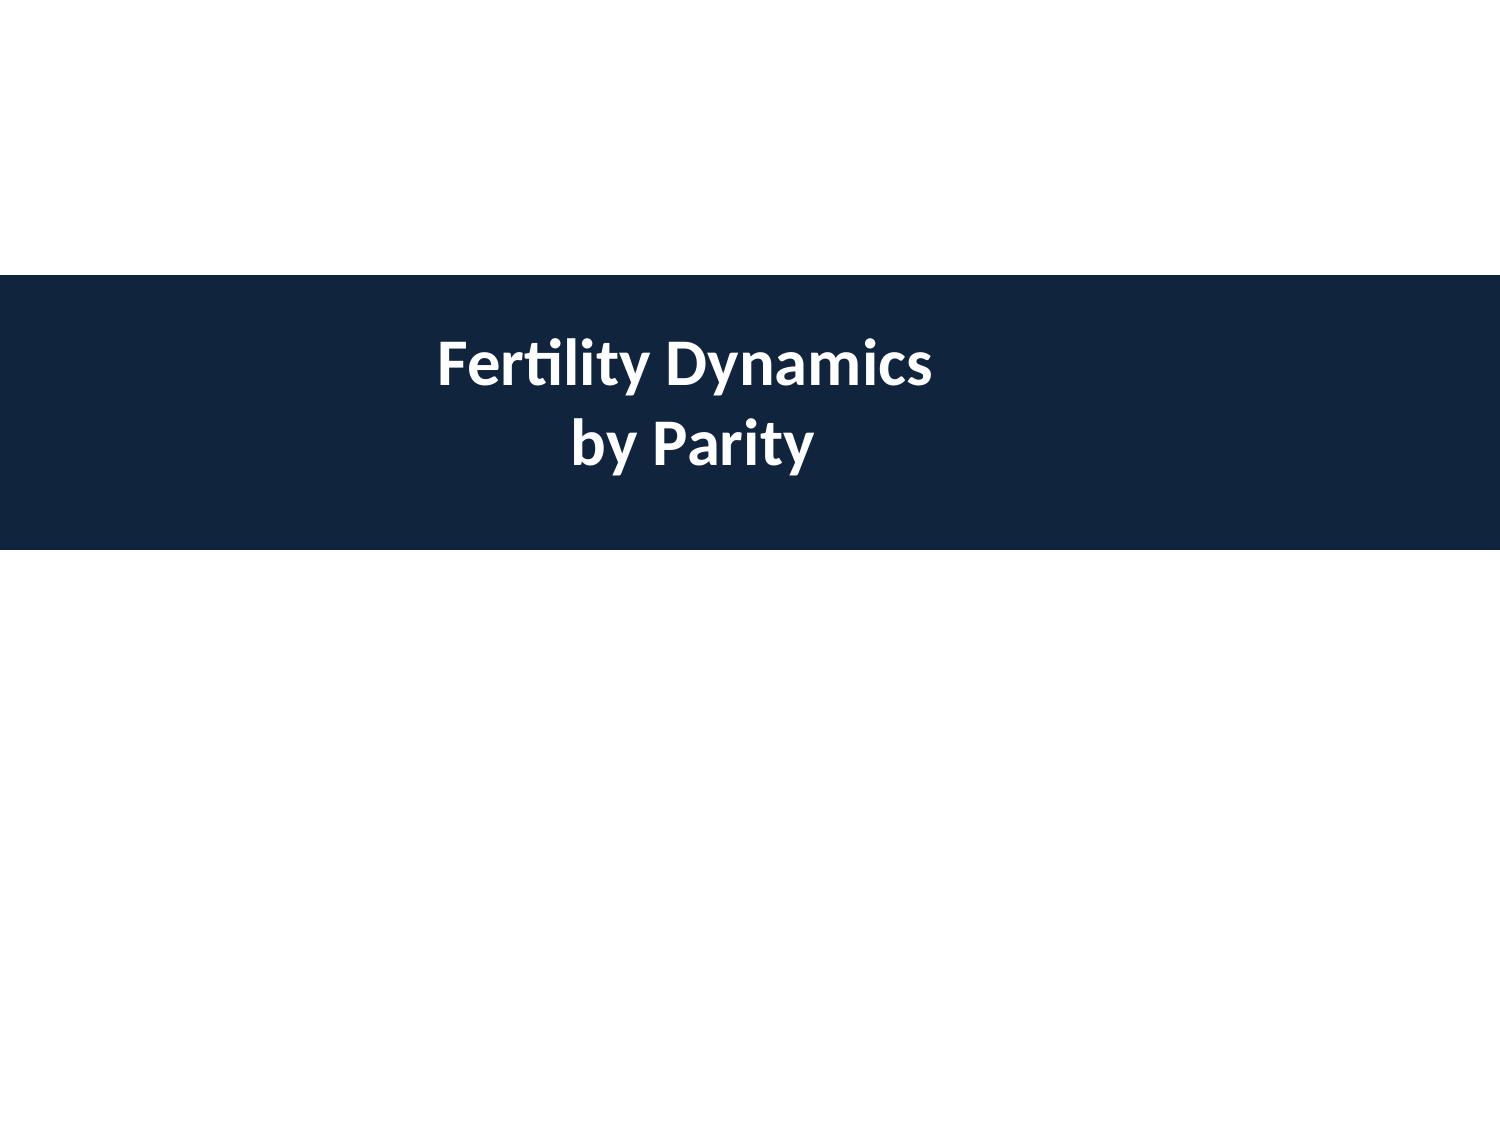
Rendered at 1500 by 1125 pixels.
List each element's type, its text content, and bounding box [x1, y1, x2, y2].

text_box [0, 273, 1500, 552]
text_box Fertility Dynamics by Parity [61, 324, 1325, 473]
